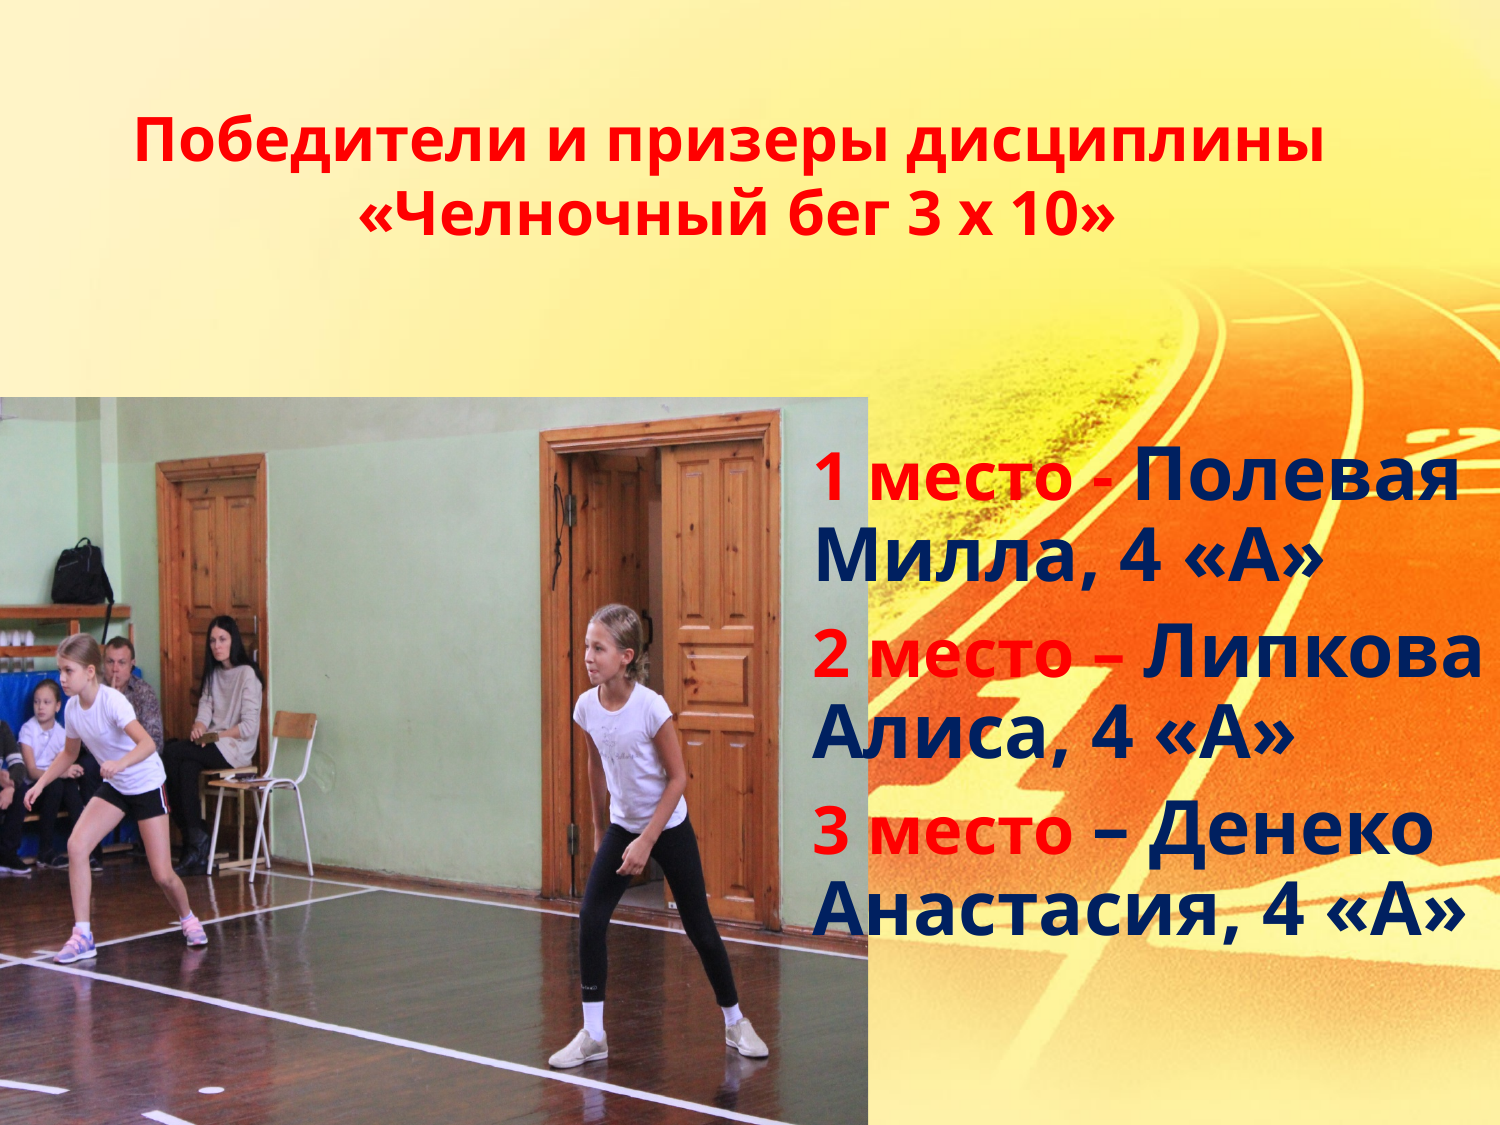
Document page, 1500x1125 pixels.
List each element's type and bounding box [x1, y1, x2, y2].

list [0, 396, 869, 1125]
picture [0, 0, 1500, 1125]
